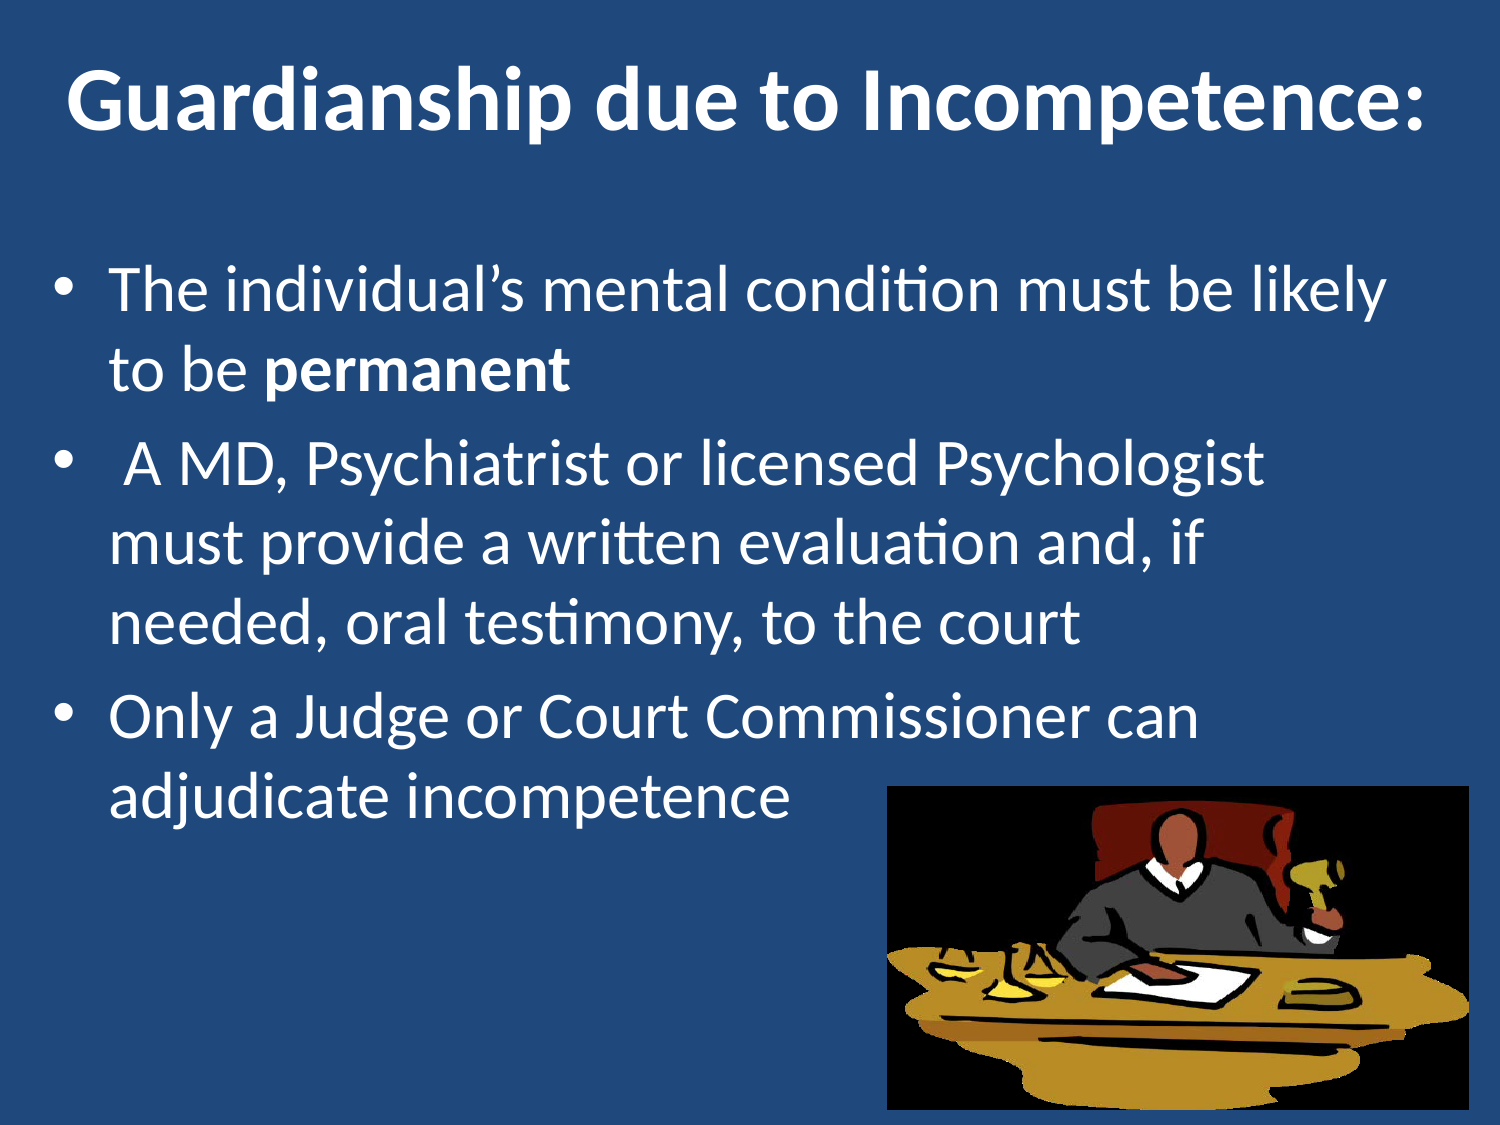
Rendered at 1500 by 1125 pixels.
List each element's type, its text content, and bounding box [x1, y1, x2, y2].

picture [887, 786, 1469, 1110]
list The individual’s mental condition must be likely to be permanent A MD, Psychiatrist or licensed Psychologist must provide a written evaluation and, if needed, oral testimony, to the court Only a Judge or Court Commissioner can adjudicate incompetence [37, 237, 1413, 980]
title Guardianship due to Incompetence: [22, 0, 1473, 188]
